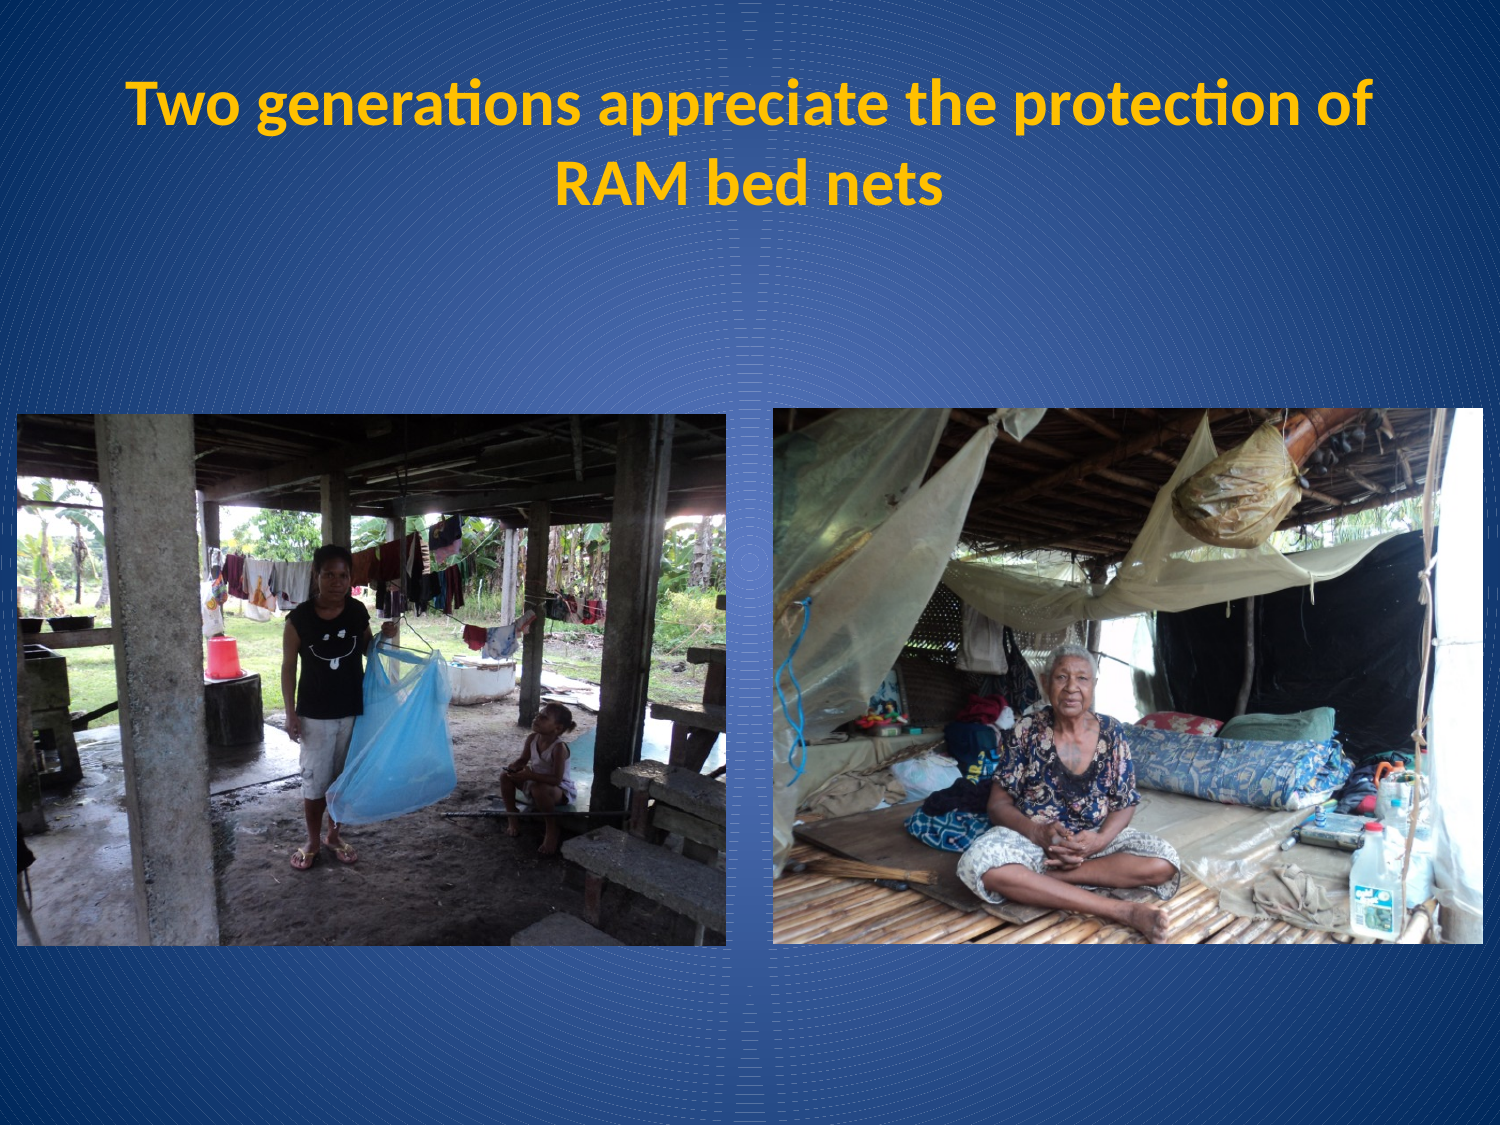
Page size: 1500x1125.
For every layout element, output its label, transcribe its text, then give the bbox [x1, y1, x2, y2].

title Two generations appreciate the protection of RAM bed nets [74, 44, 1426, 233]
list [17, 414, 726, 947]
picture [773, 408, 1483, 945]
